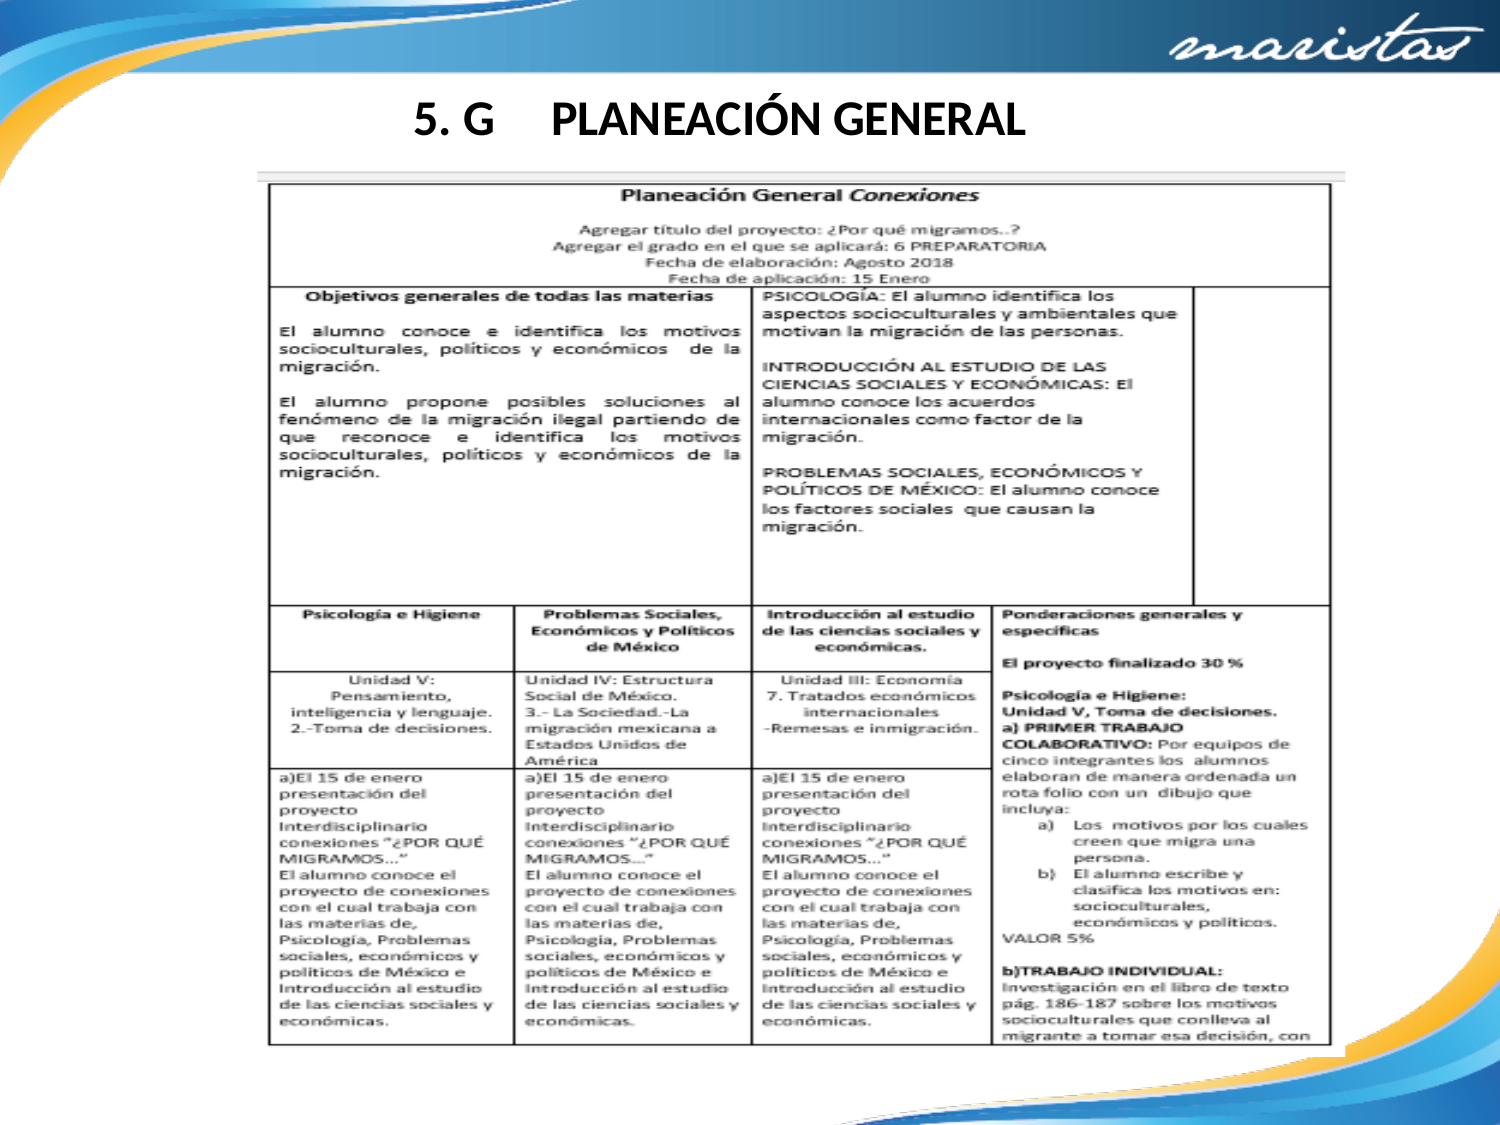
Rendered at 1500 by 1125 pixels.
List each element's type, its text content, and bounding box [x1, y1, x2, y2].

picture [0, 0, 1500, 1125]
text_box 5. G PLANEACIÓN GENERAL [398, 78, 1131, 154]
